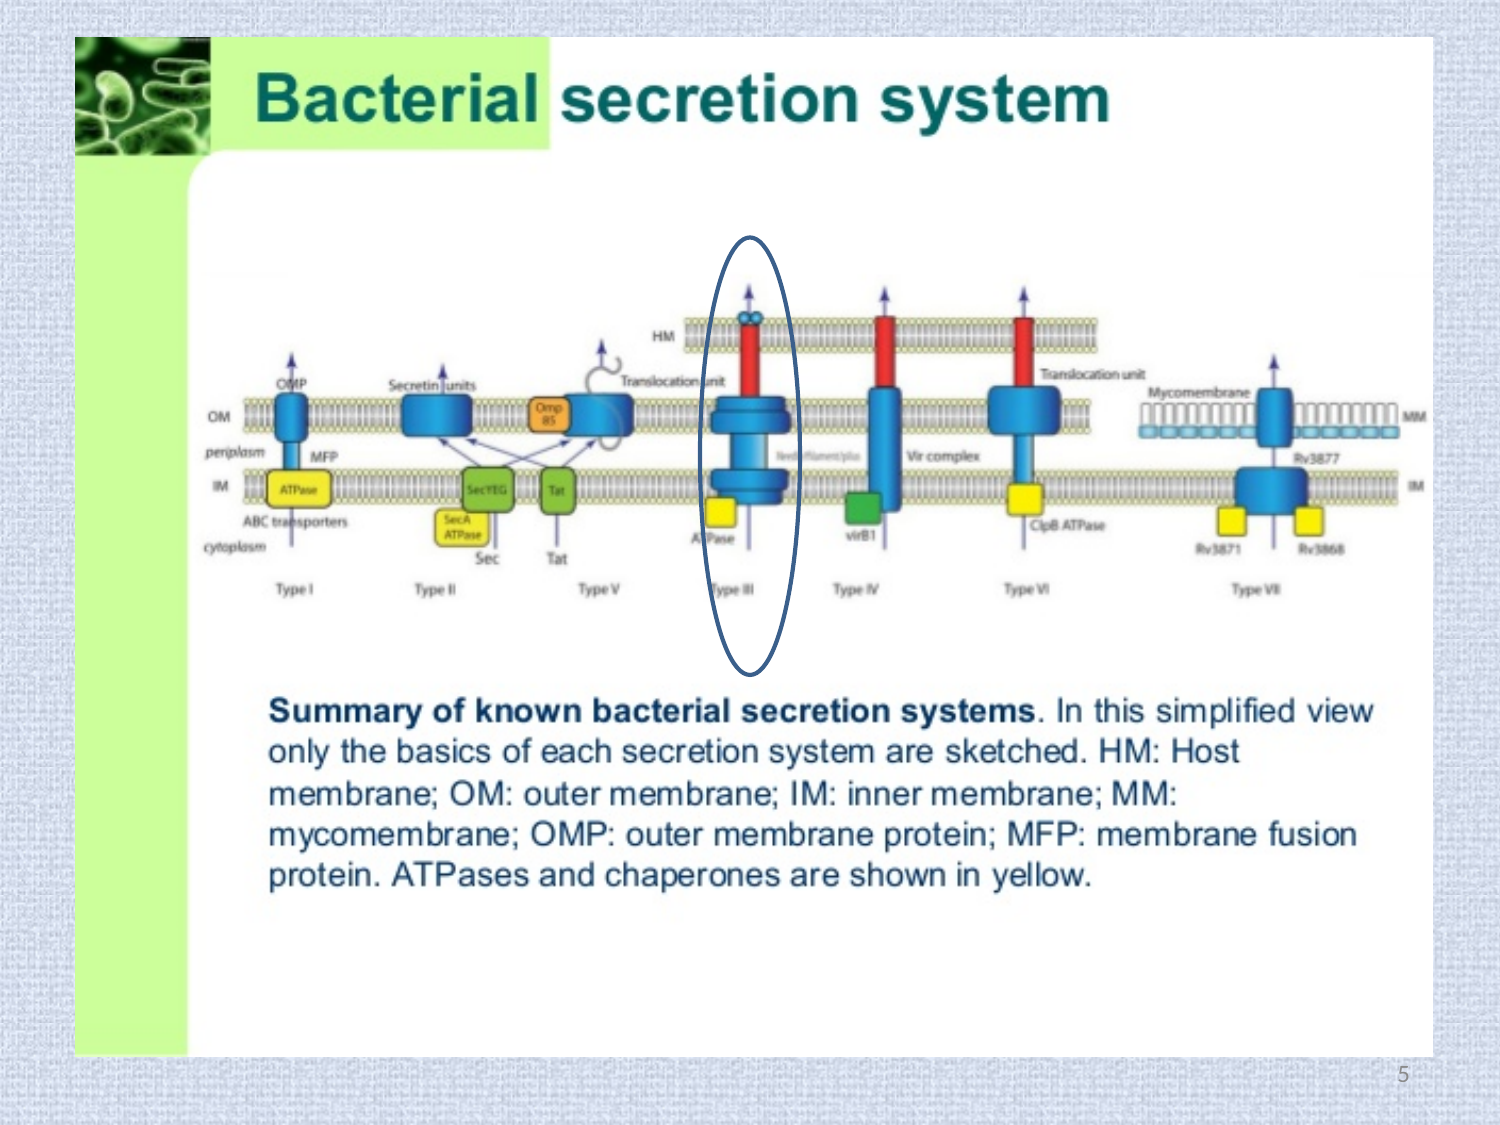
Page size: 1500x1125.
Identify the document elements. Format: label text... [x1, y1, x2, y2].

slide_number 5 [1074, 1066, 1425, 1103]
picture [74, 37, 1433, 1057]
